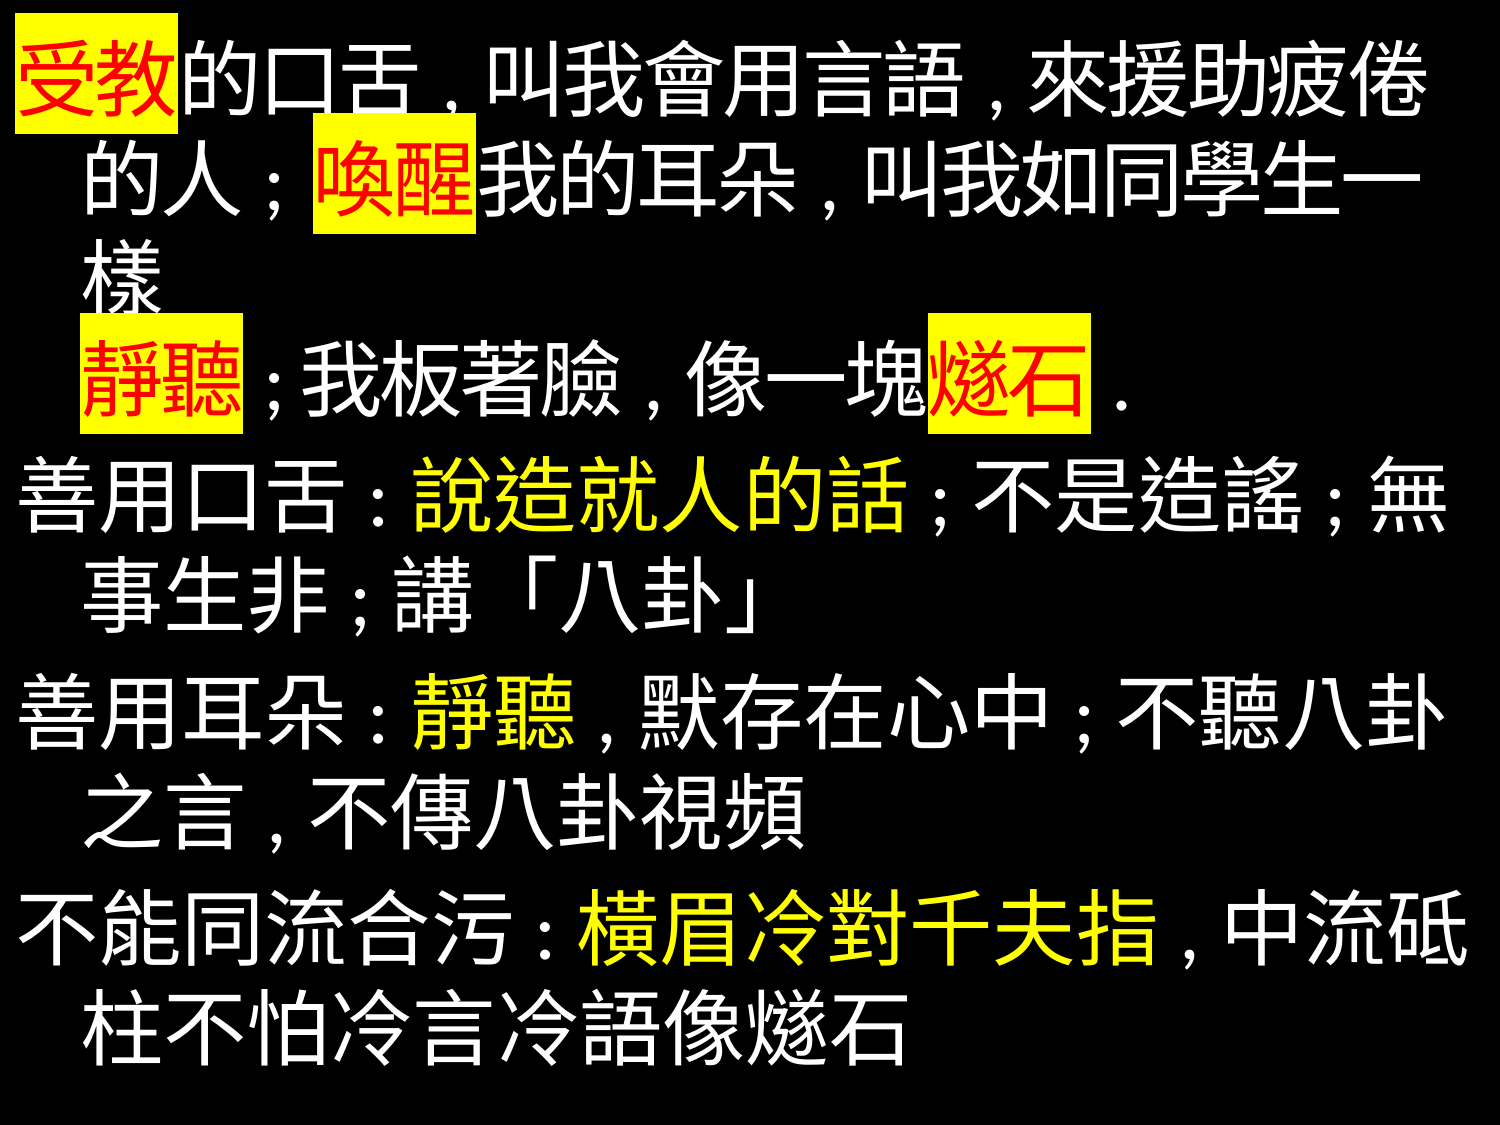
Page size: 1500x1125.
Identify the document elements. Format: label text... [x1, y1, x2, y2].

subtitle 受教的口舌,叫我會用言語,來援助疲倦的人; 喚醒我的耳朵,叫我如同學生一樣 靜聽; 我板著臉,像一塊燧石. 善用口舌:說造就人的話;不是造謠;無事生非;講「八卦」 善用耳朵:靜聽,默存在心中;不聽八卦之言,不傳八卦視頻 不能同流合污:橫眉冷對千夫指,中流砥柱不怕冷言冷語像燧石 [0, 19, 1500, 1125]
